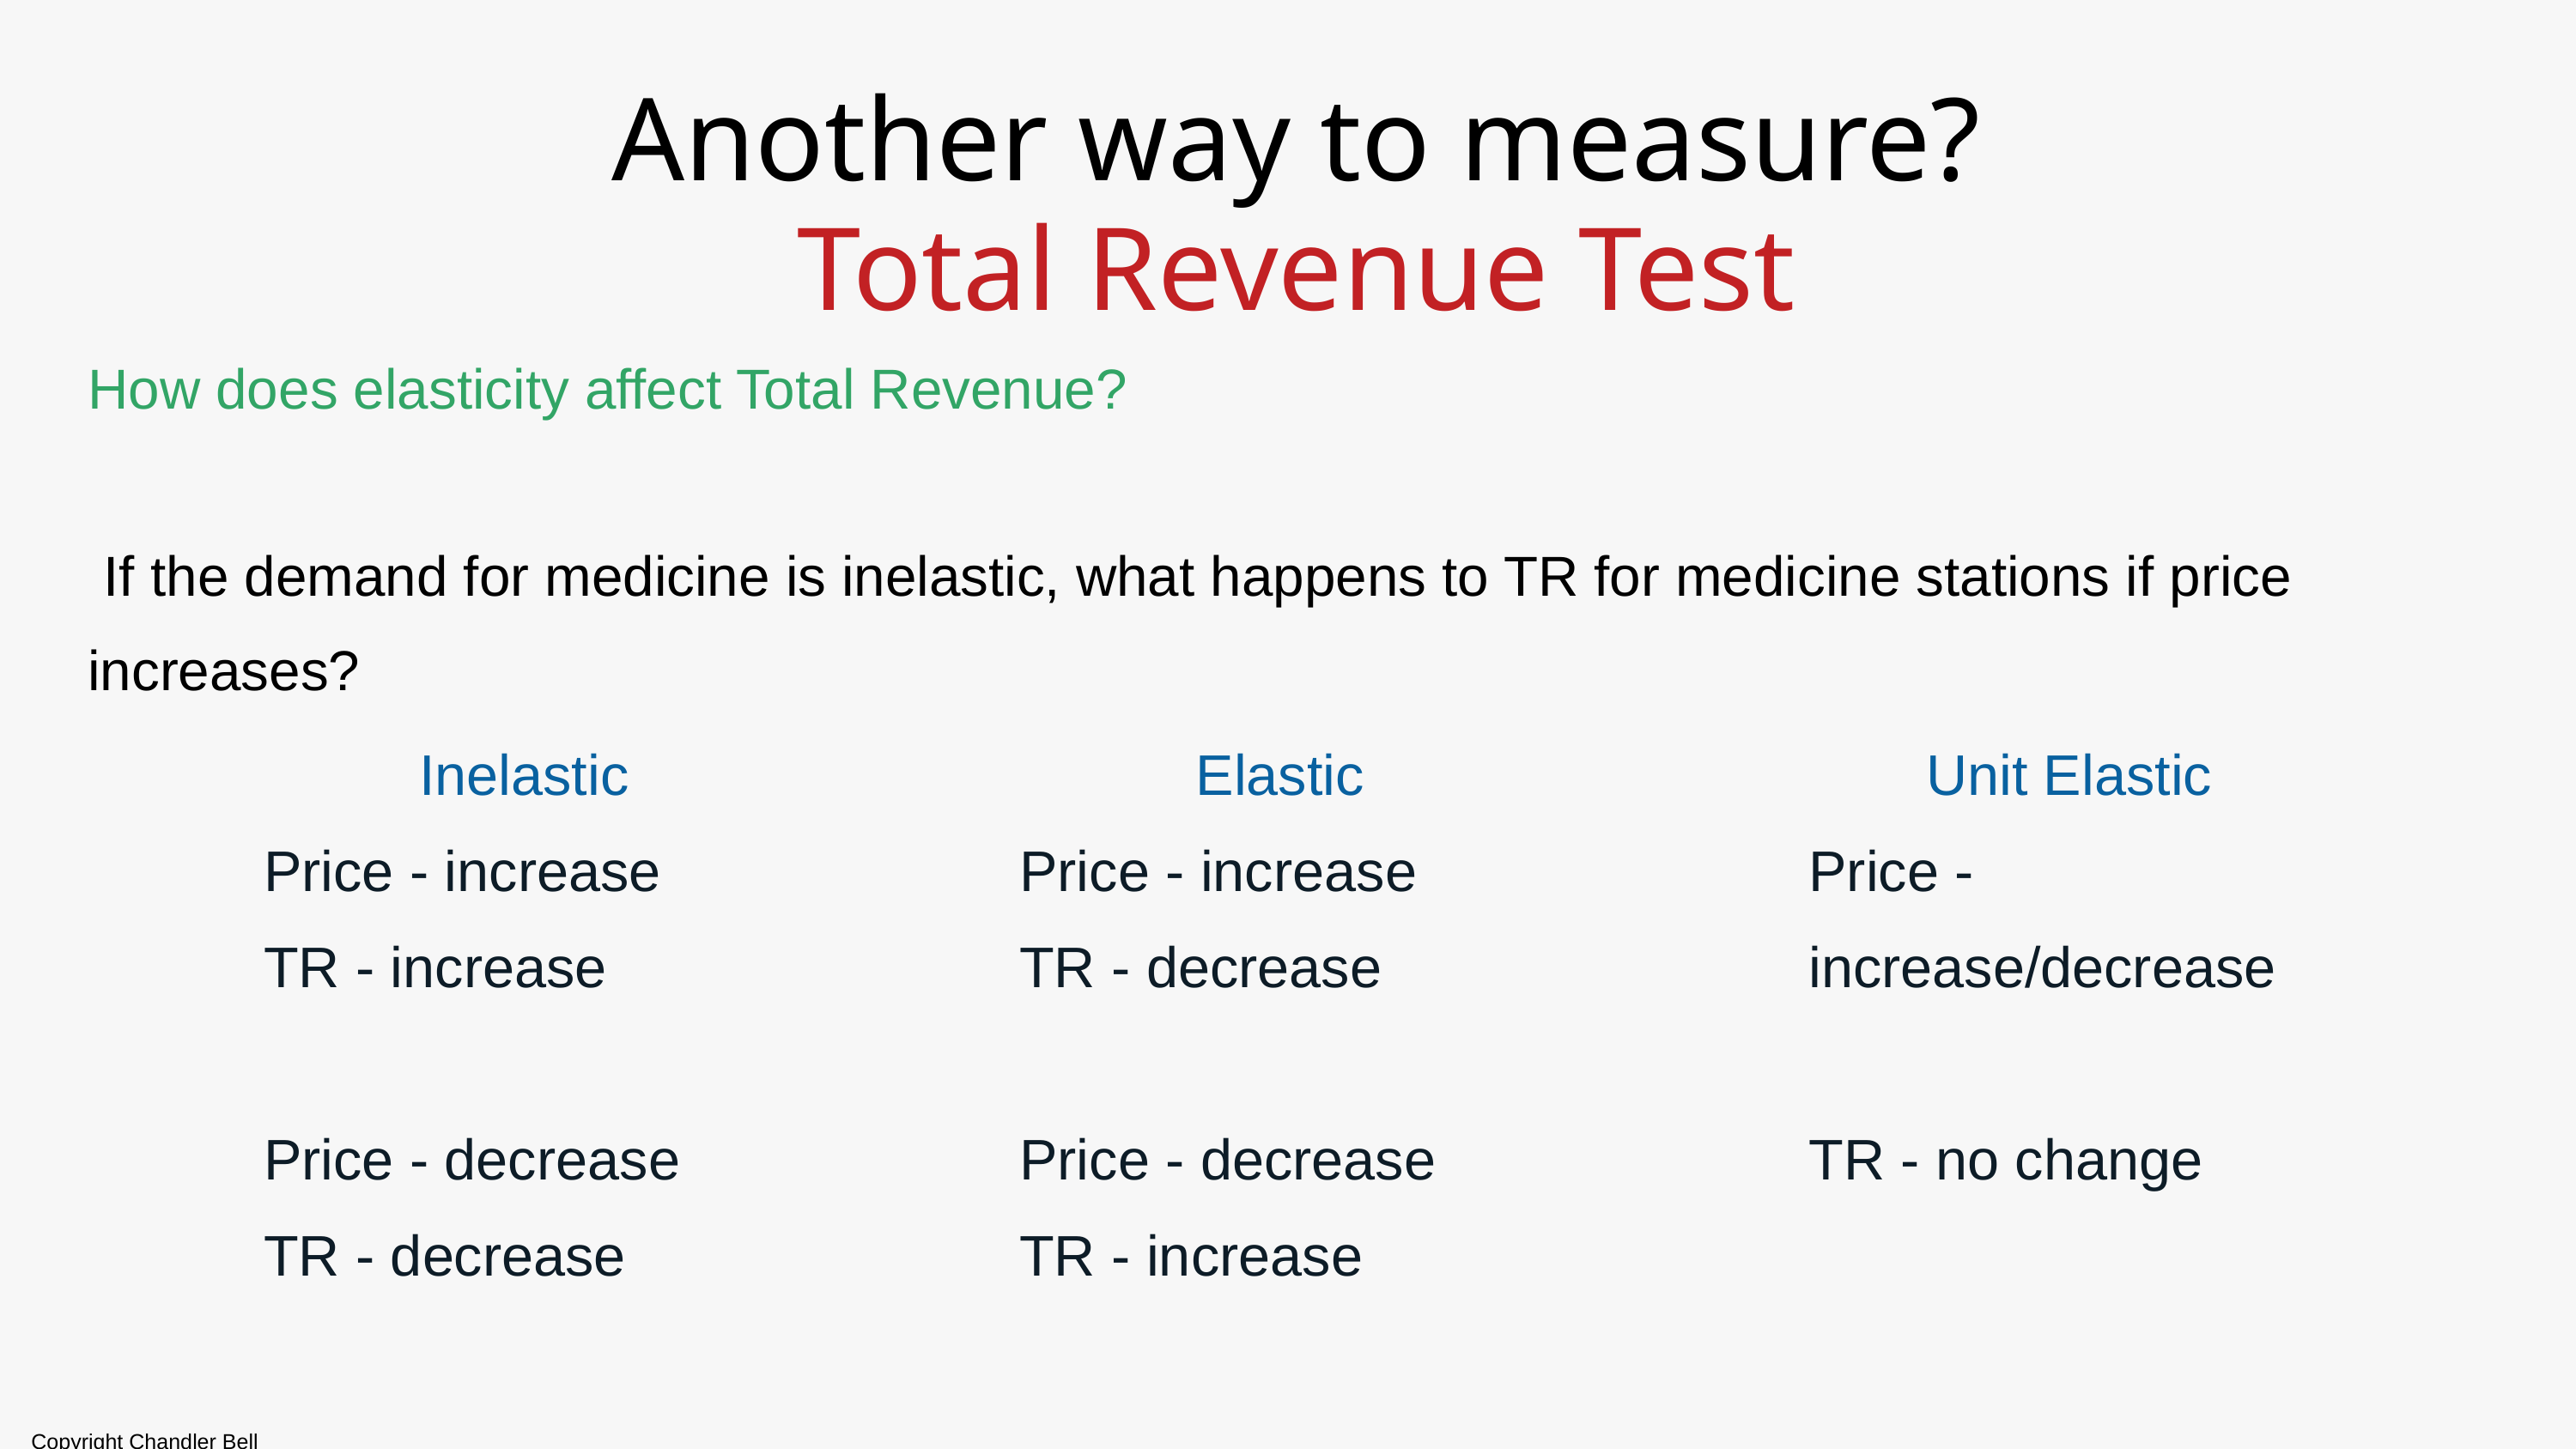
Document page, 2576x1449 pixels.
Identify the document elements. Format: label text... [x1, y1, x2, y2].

text_box Another way to measure? Total Revenue Test [144, 77, 2448, 336]
text_box Unit Elastic Price - increase/decrease TR - no change [1808, 711, 2346, 1449]
text_box Copyright Chandler Bell [0, 1417, 553, 1449]
text_box How does elasticity affect Total Revenue? If the demand for medicine is inelastic, what happens to TR for medicine stations if price increases? [88, 287, 2505, 1449]
text_box Inelastic Price - increase TR - increase Price - decrease TR - decrease [264, 711, 801, 1446]
text_box Elastic Price - increase TR - decrease Price - decrease TR - increase [1019, 711, 1557, 1446]
